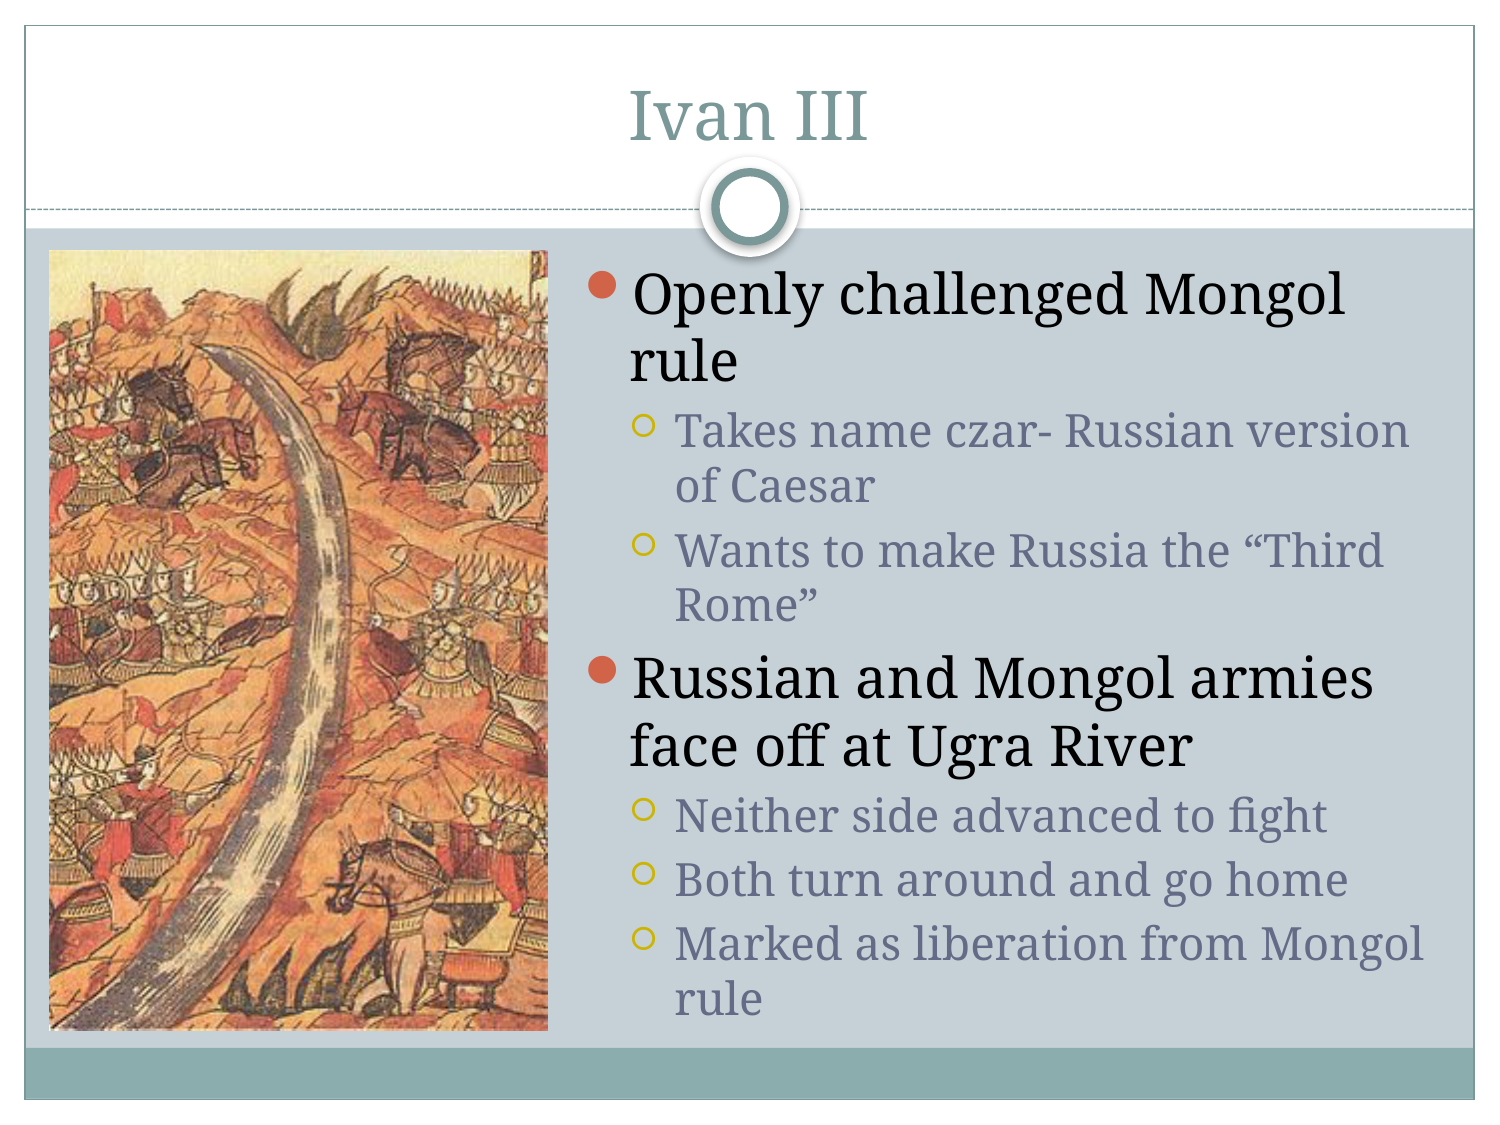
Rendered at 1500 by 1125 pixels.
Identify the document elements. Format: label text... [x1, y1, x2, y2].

picture [49, 250, 548, 1032]
list Openly challenged Mongol rule Takes name czar- Russian version of Caesar Wants to make Russia the “Third Rome” Russian and Mongol armies face off at Ugra River Neither side advanced to fight Both turn around and go home Marked as liberation from Mongol rule [569, 250, 1477, 1031]
title Ivan III [49, 37, 1450, 162]
